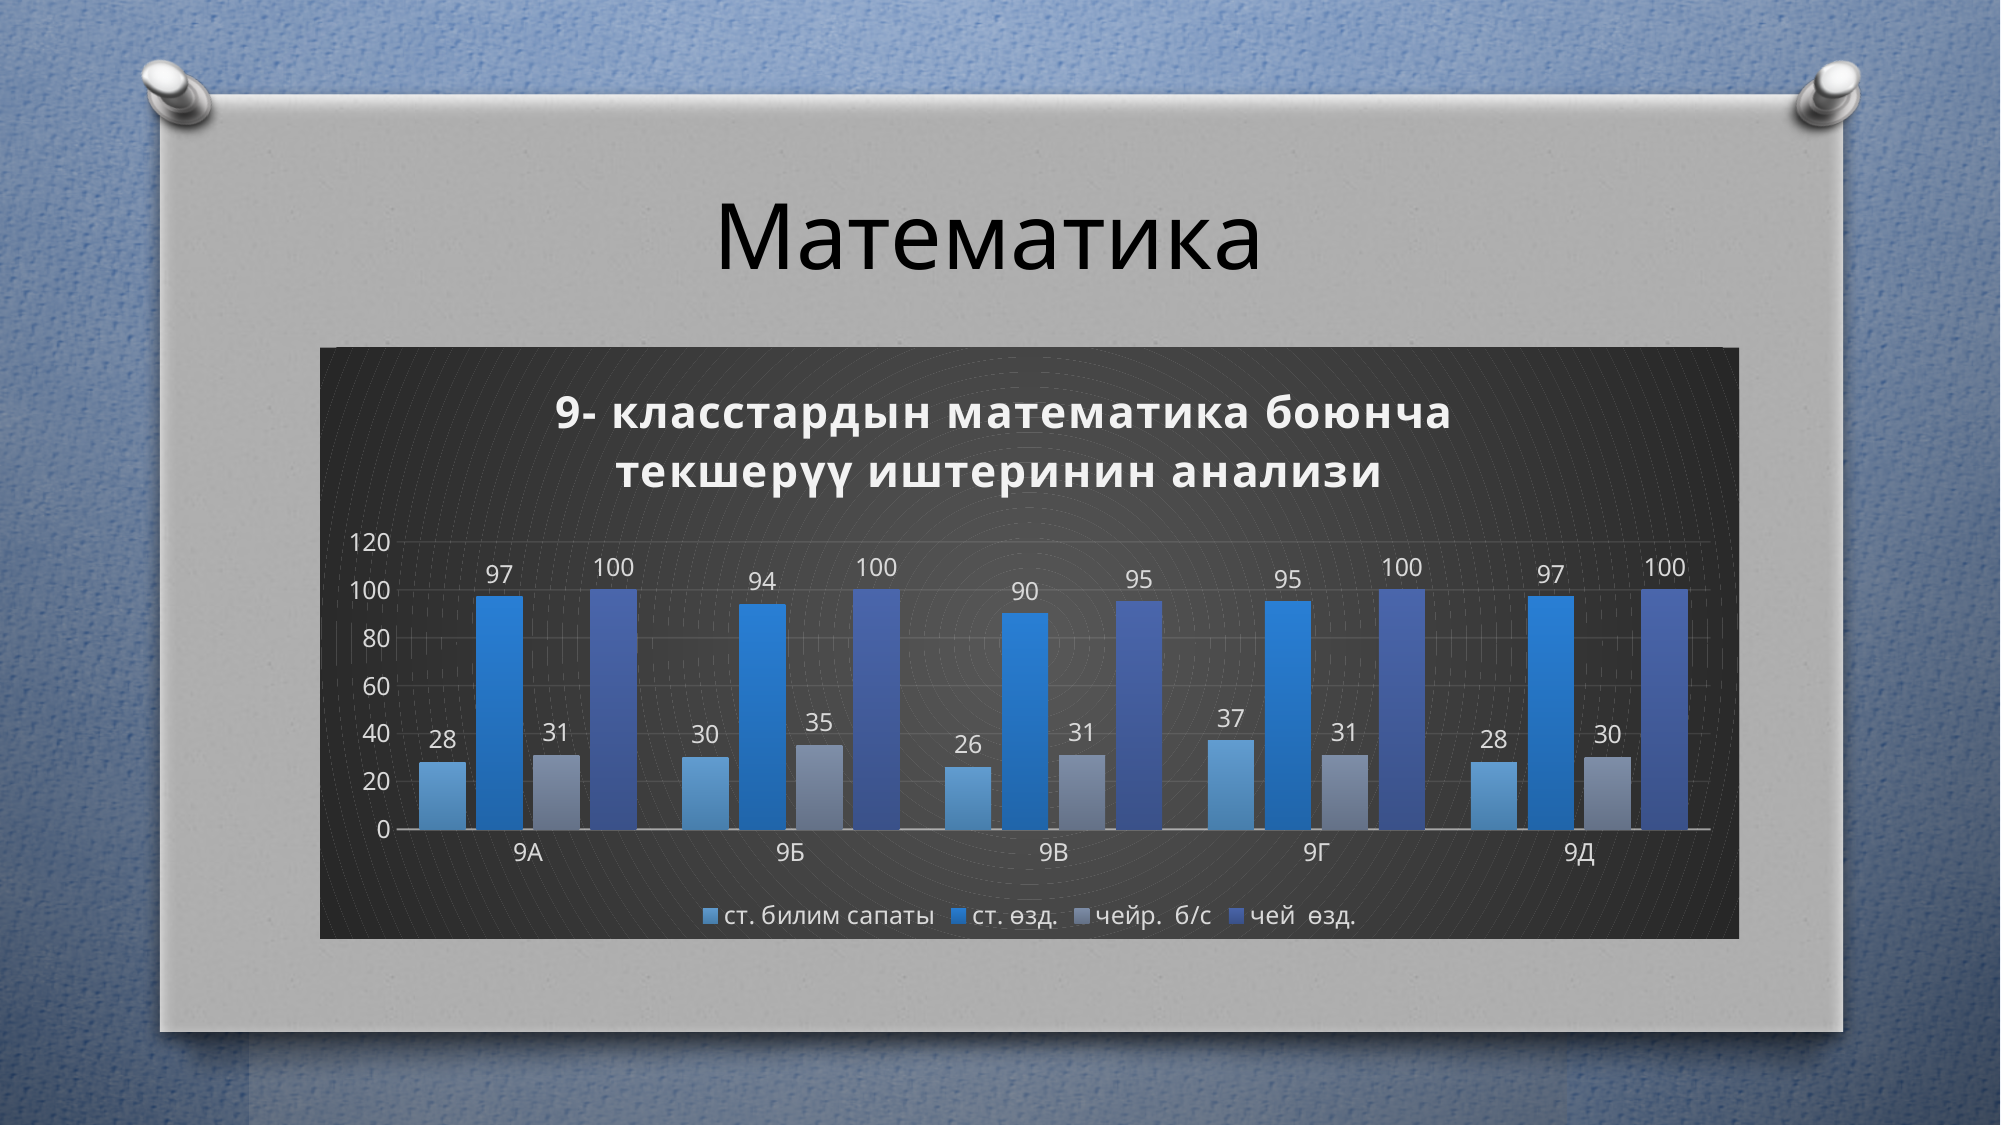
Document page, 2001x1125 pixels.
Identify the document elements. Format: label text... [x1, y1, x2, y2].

chart [319, 347, 1740, 939]
picture [107, 24, 256, 158]
title Математика [239, 134, 1763, 332]
picture [1764, 30, 1911, 161]
